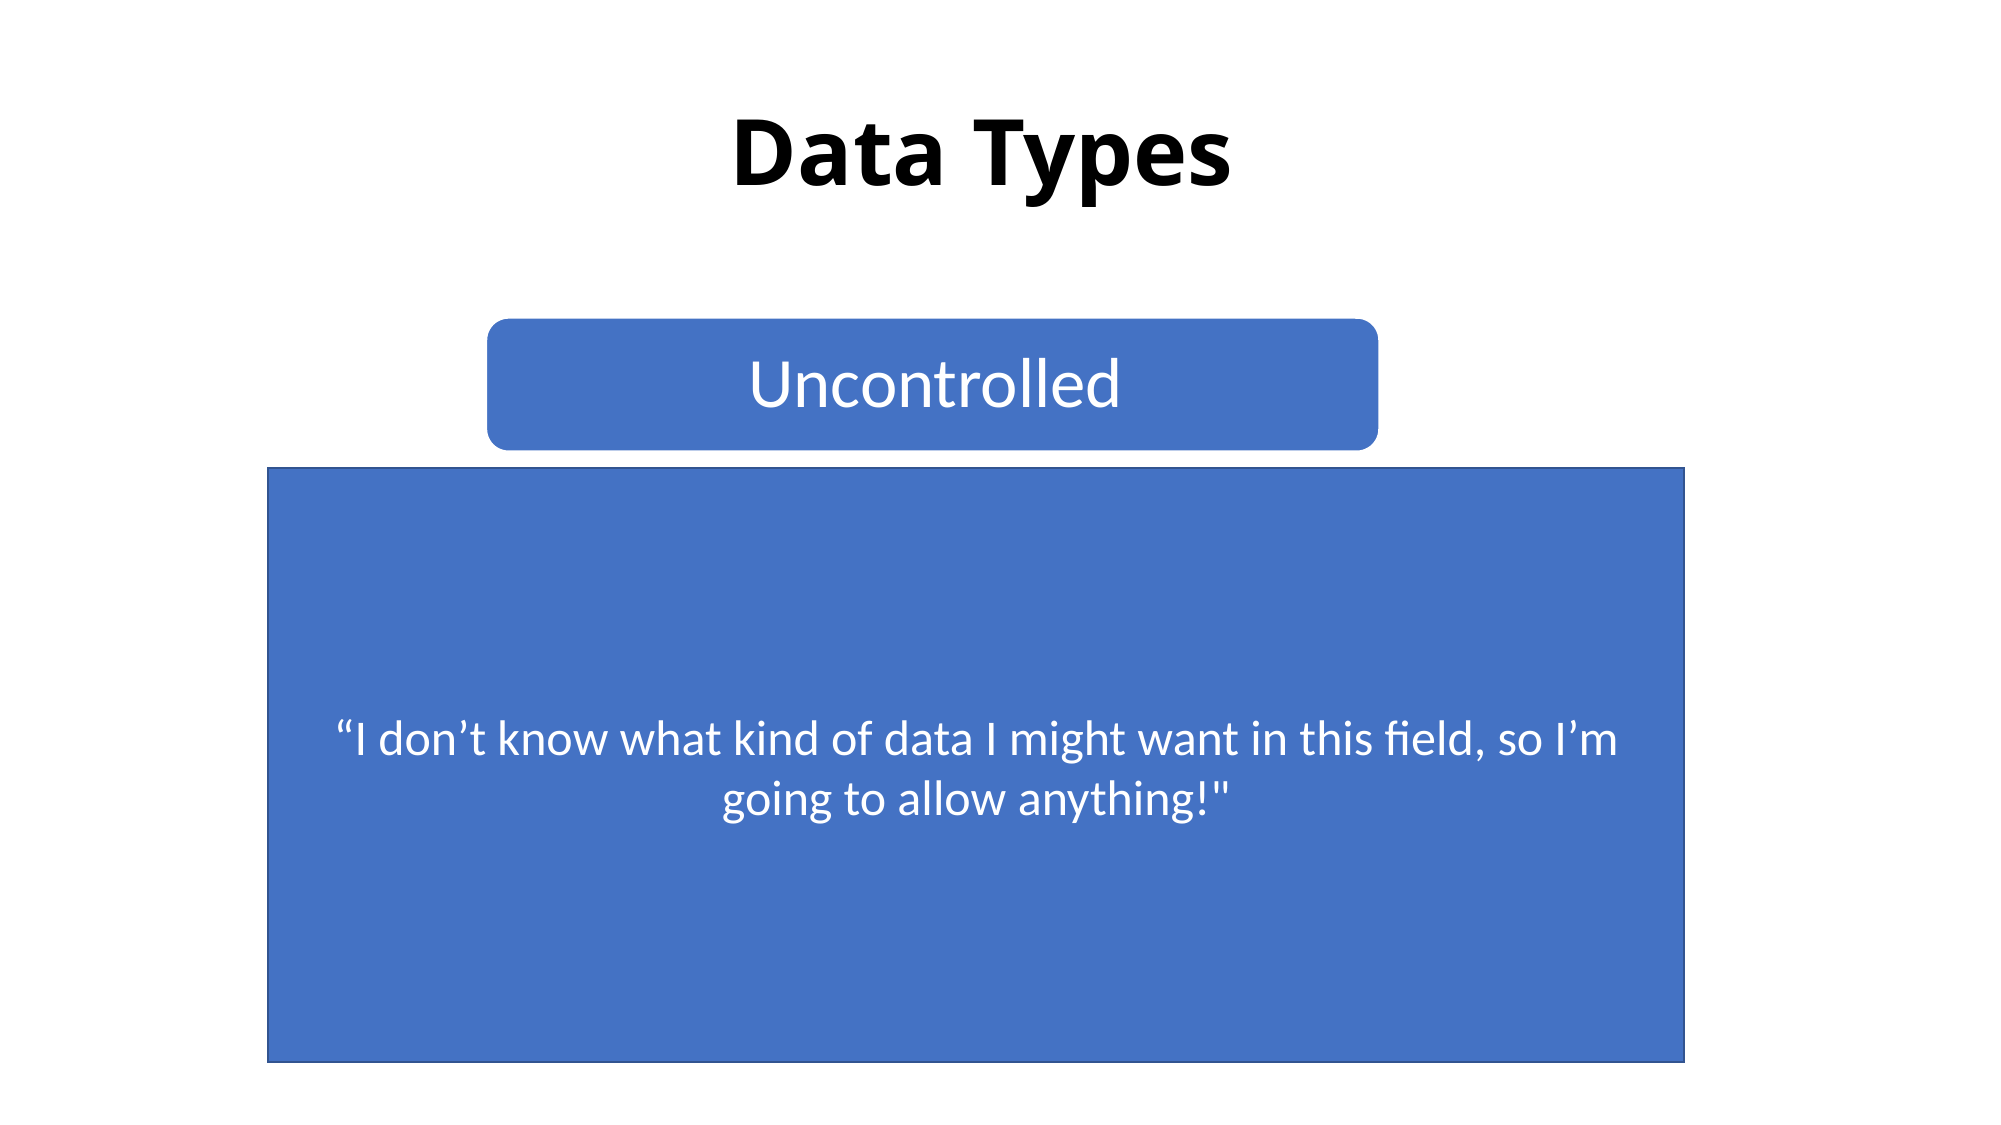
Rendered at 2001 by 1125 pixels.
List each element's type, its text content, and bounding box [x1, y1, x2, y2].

list Data Types [714, 98, 2000, 813]
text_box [486, 317, 1380, 1060]
text_box “I don’t know what kind of data I might want in this field, so I’m going to allow anything!" [267, 467, 1685, 1063]
